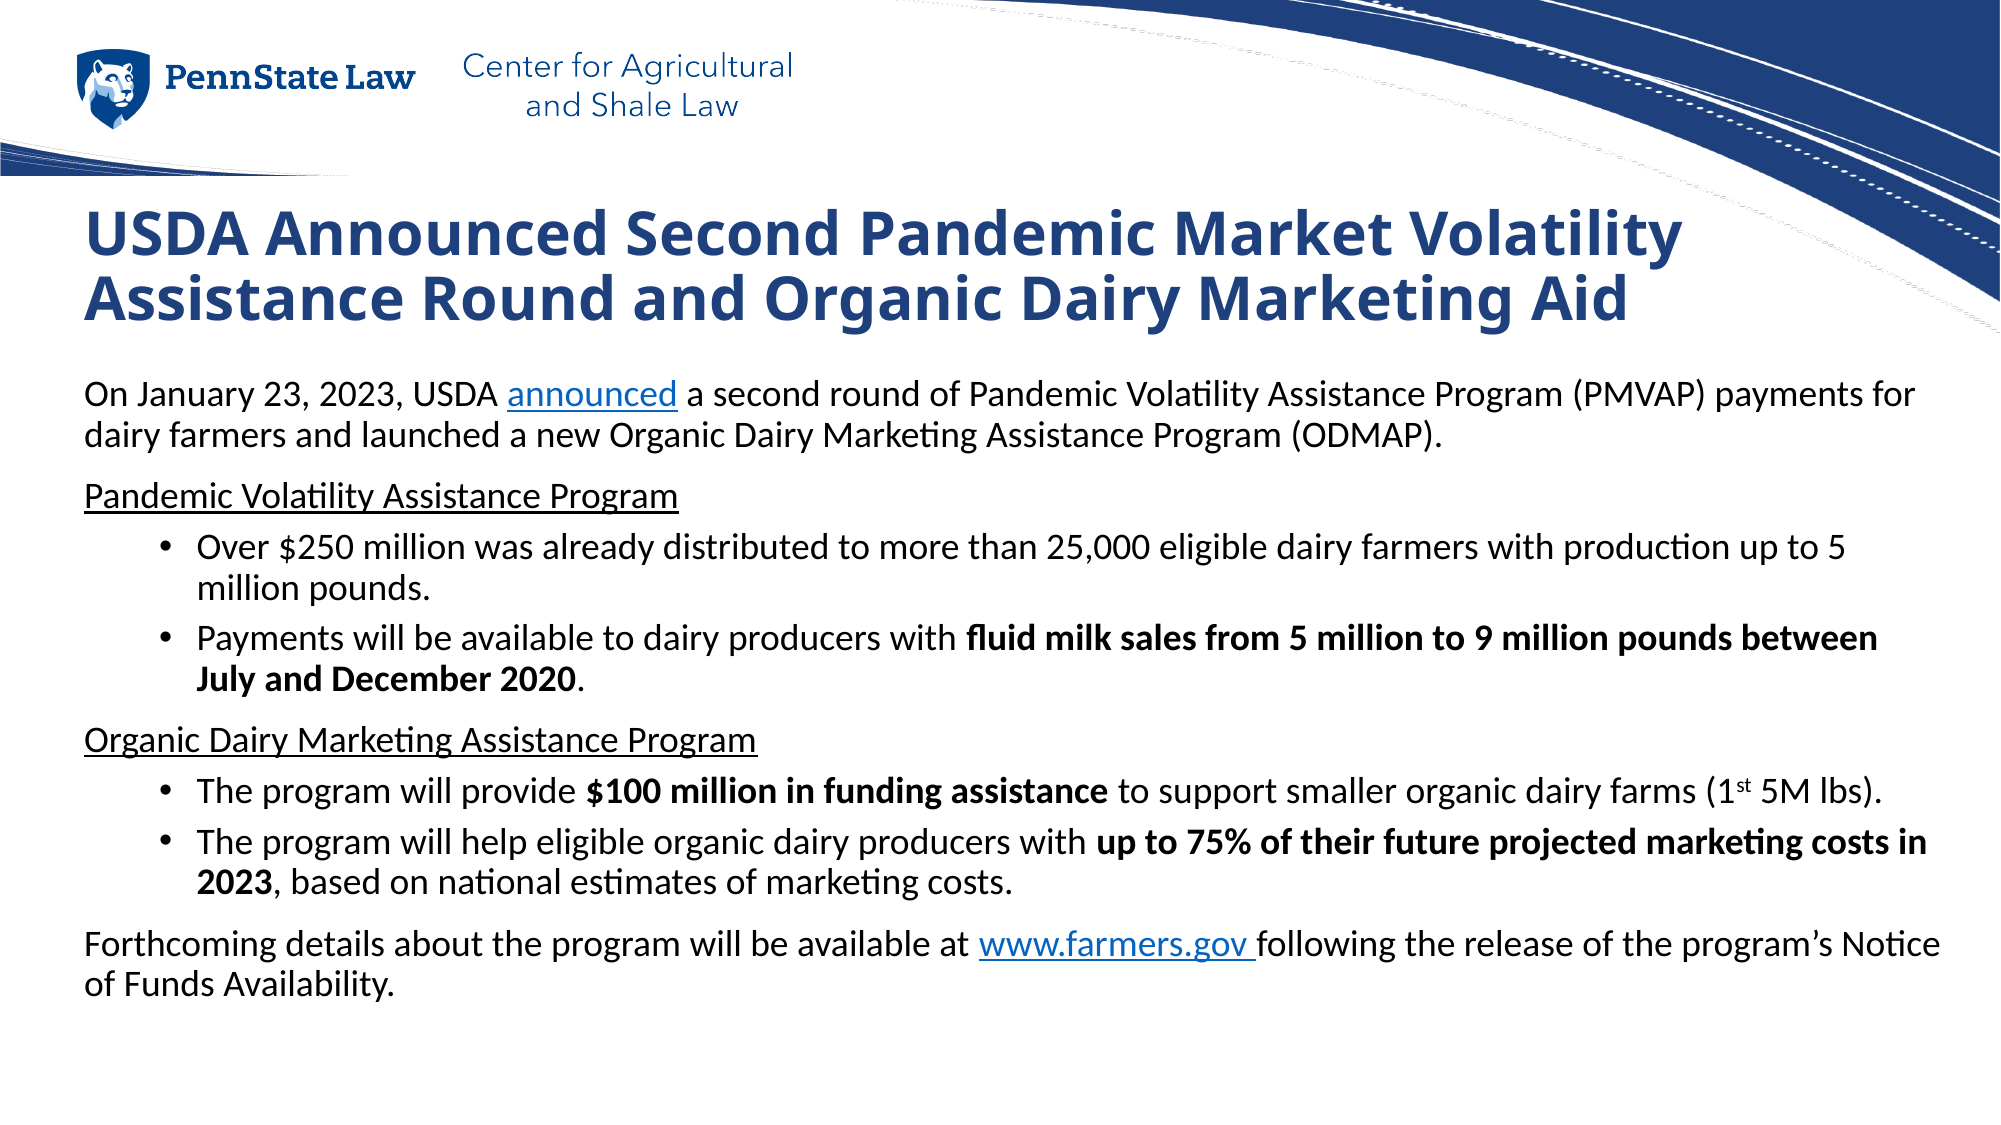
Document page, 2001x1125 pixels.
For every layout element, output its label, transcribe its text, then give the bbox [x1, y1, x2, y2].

list On January 23, 2023, USDA announced a second round of Pandemic Volatility Assistance Program (PMVAP) payments for dairy farmers and launched a new Organic Dairy Marketing Assistance Program (ODMAP). Pandemic Volatility Assistance Program Over $250 million was already distributed to more than 25,000 eligible dairy farmers with production up to 5 million pounds. Payments will be available to dairy producers with fluid milk sales from 5 million to 9 million pounds between July and December 2020. Organic Dairy Marketing Assistance Program The program will provide $100 million in funding assistance to support smaller organic dairy farms (1st 5M lbs). The program will help eligible organic dairy producers with up to 75% of their future projected marketing costs in 2023, based on national estimates of marketing costs. Forthcoming details about the program will be available at www.farmers.gov following the release of the program’s Notice of Funds Availability. [69, 367, 1961, 1050]
picture [897, 0, 1999, 336]
title USDA Announced Second Pandemic Market Volatility Assistance Round and Organic Dairy Marketing Aid [69, 194, 1795, 343]
picture [1, 139, 351, 176]
picture [74, 46, 802, 133]
